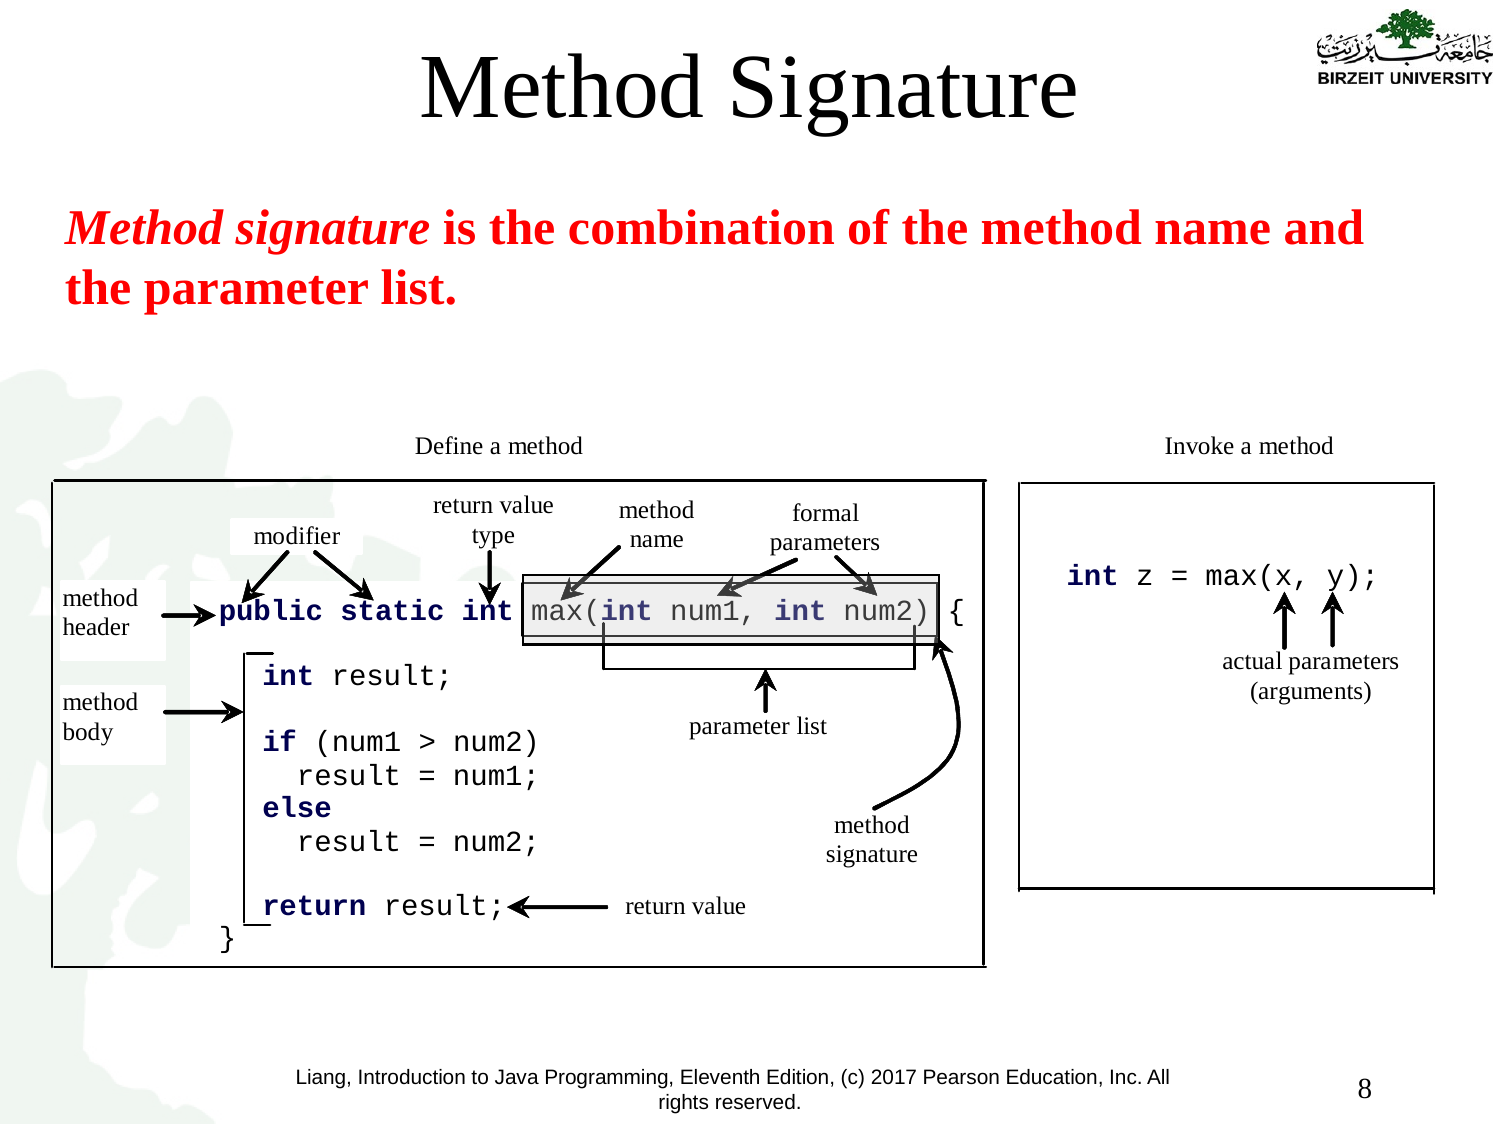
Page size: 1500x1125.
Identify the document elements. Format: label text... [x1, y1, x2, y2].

slide_number 8 [1074, 1049, 1388, 1125]
picture [1317, 9, 1493, 84]
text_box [37, 417, 1456, 983]
title Method Signature [112, 37, 1388, 125]
text_box Method signature is the combination of the method name and the parameter list. [50, 187, 1438, 323]
